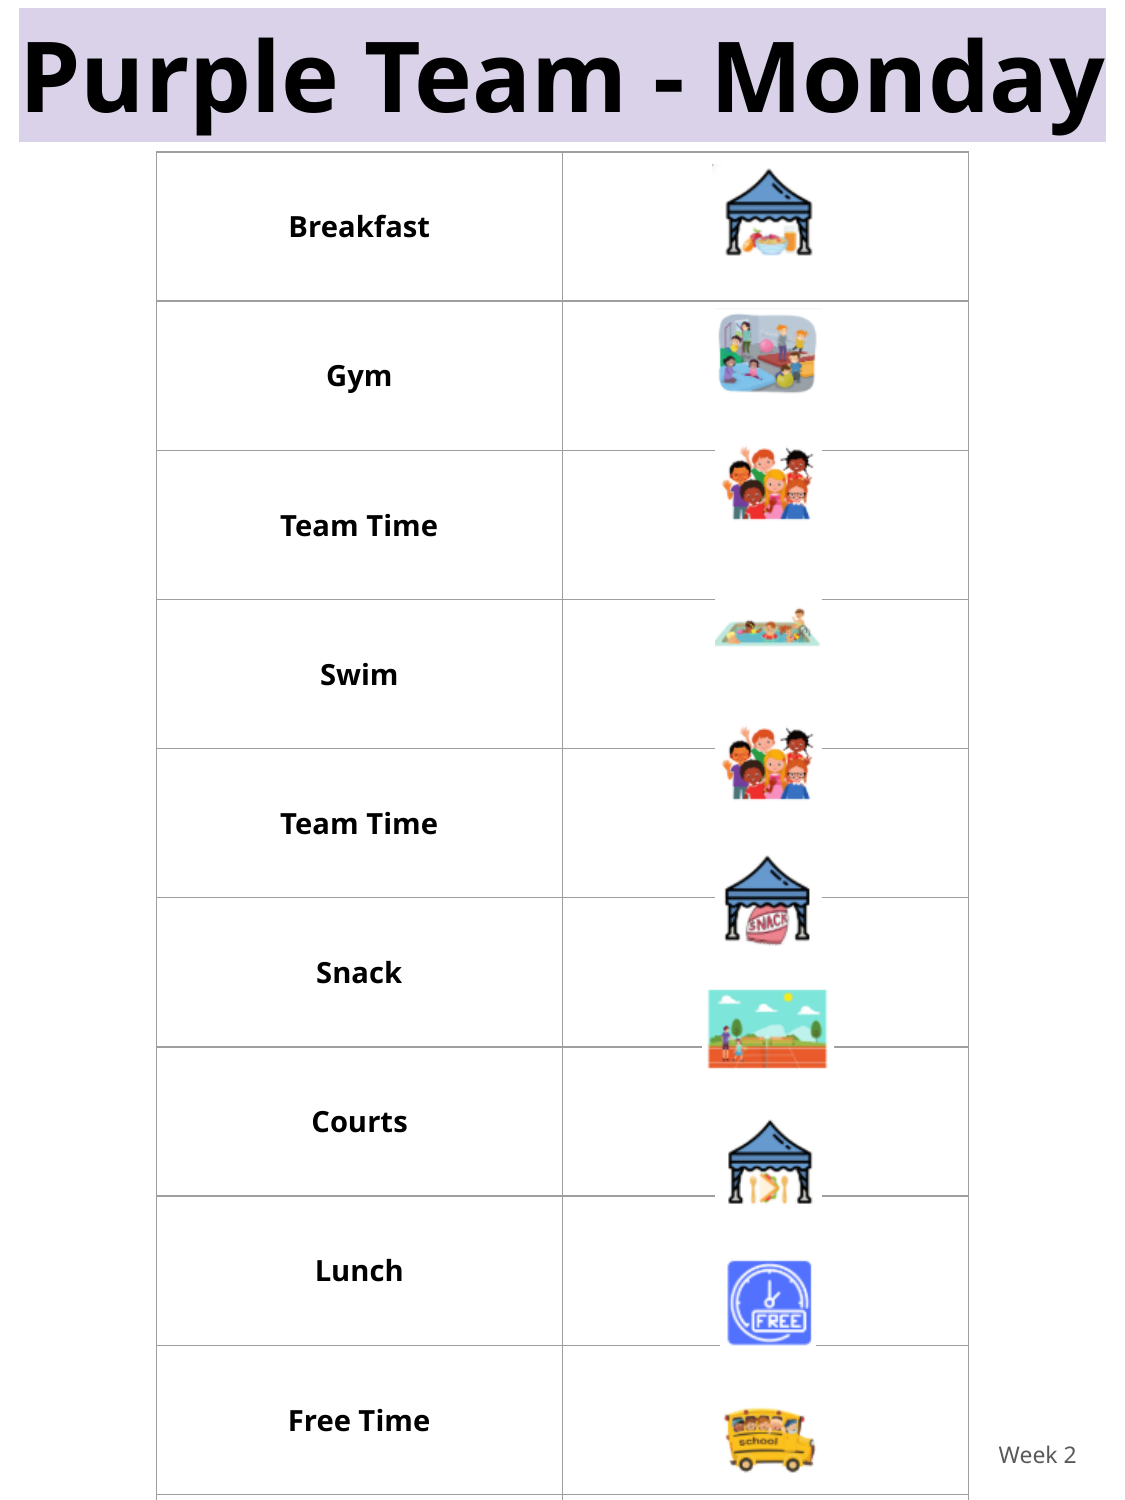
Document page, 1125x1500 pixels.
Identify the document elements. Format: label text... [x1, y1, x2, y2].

picture [701, 980, 835, 1081]
table_cell [563, 302, 968, 450]
table_cell Snack [157, 898, 562, 1046]
table_cell [563, 1346, 968, 1494]
picture [714, 719, 822, 806]
picture [714, 308, 822, 396]
picture [714, 1112, 822, 1214]
table_cell Free Time [157, 1346, 562, 1494]
table_cell [563, 600, 968, 748]
picture [714, 1400, 822, 1477]
picture [714, 849, 822, 949]
table_cell Gym [157, 302, 562, 450]
table_cell [563, 1048, 968, 1195]
picture [714, 439, 822, 526]
table_cell Courts [157, 1048, 562, 1195]
table_cell Team Time [157, 451, 562, 599]
picture [720, 1255, 817, 1347]
table_cell [563, 1495, 968, 1500]
table_header Breakfast [157, 177, 562, 300]
table_header [563, 177, 968, 300]
text_box Purple Team - Monday [0, 0, 1125, 177]
picture [711, 164, 825, 265]
table_cell [563, 898, 968, 1046]
table_cell Team Time [157, 749, 562, 897]
table_cell [563, 1197, 968, 1345]
table_cell Lunch [157, 1197, 562, 1345]
table_cell [563, 749, 968, 897]
table_cell Dismissal [157, 1495, 562, 1500]
picture [714, 584, 822, 661]
text_box Week 2 [983, 1425, 1116, 1491]
table_cell Swim [157, 600, 562, 748]
table_cell [563, 451, 968, 599]
